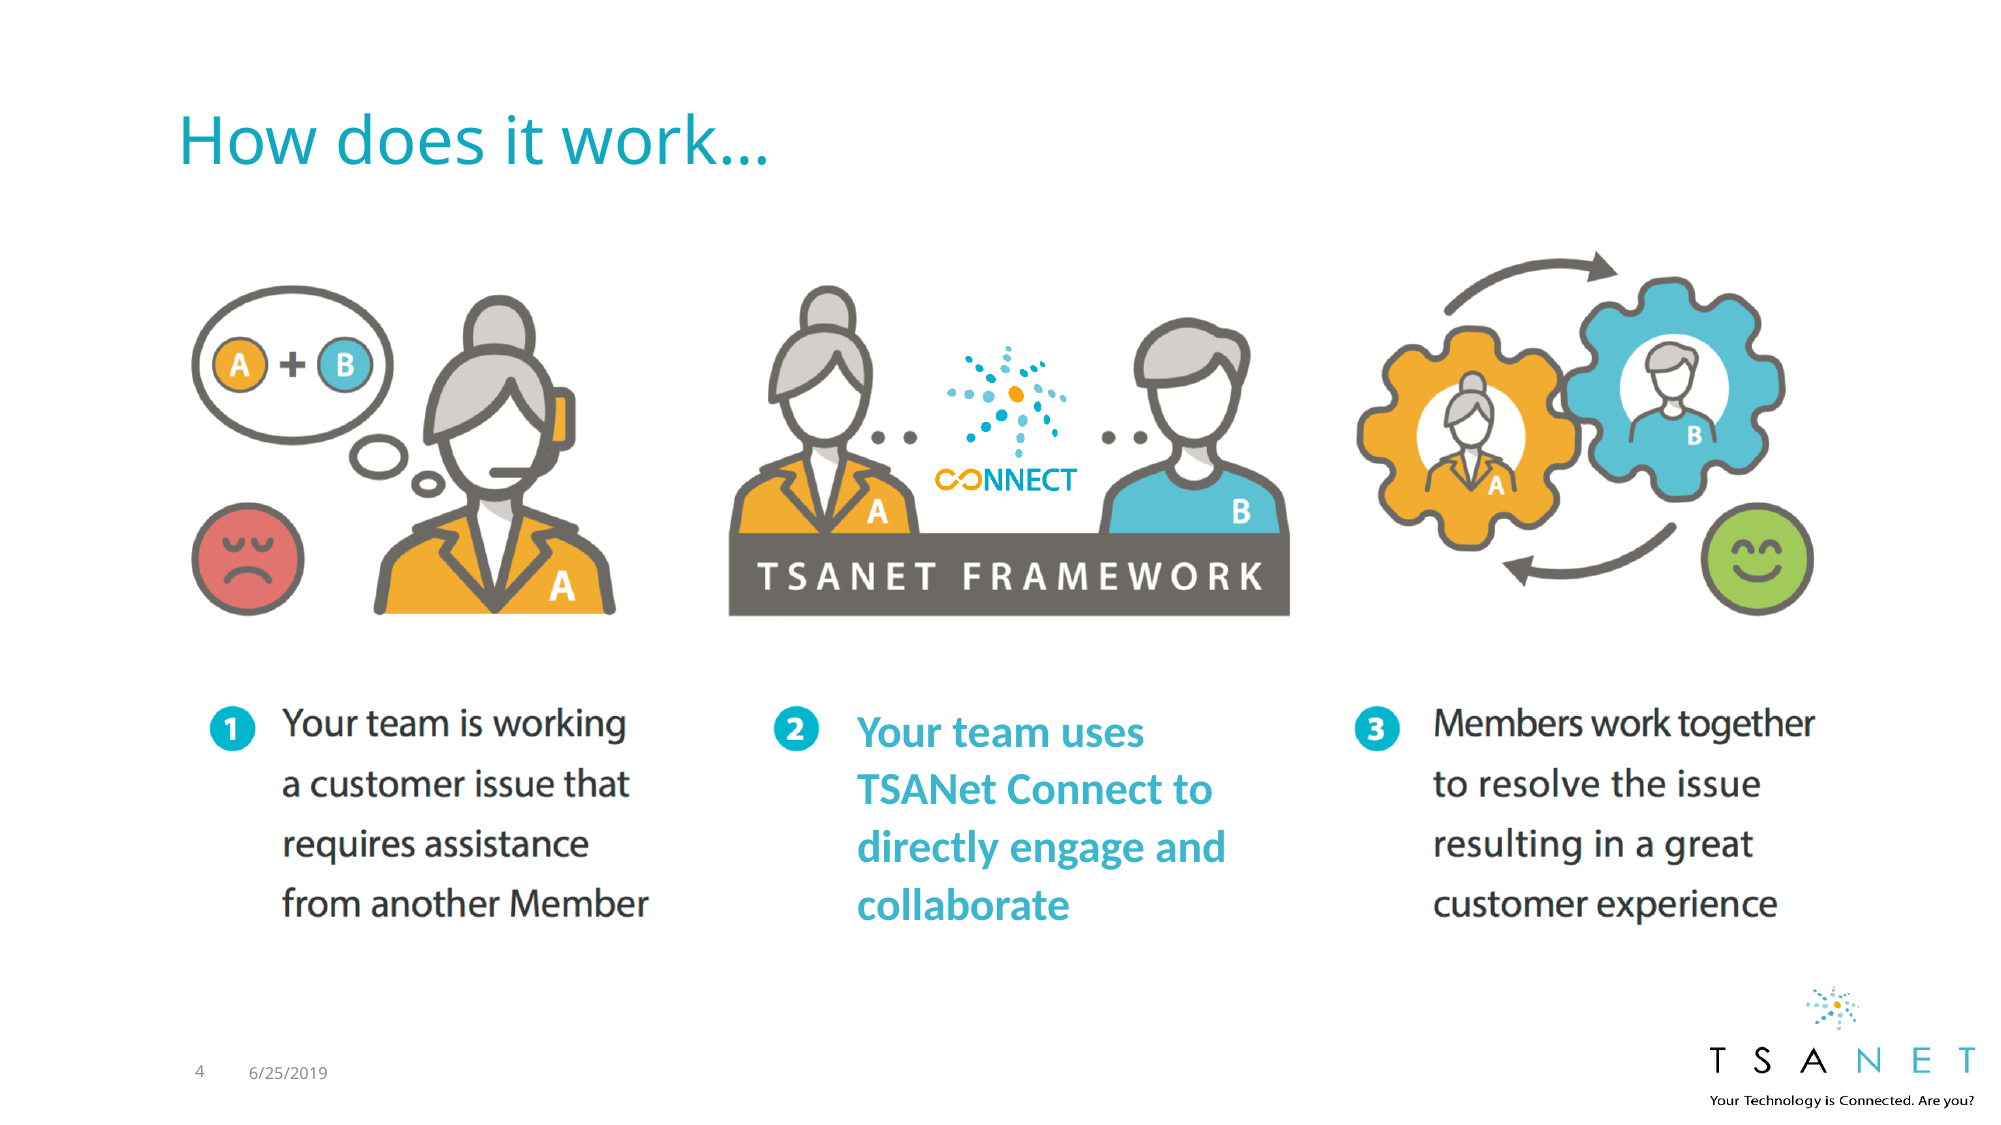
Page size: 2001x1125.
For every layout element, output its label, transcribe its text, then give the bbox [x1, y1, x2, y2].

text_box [144, 226, 1852, 974]
slide_number 4 [69, 1042, 220, 1103]
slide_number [233, 1042, 701, 1103]
title How does it work… [110, 88, 1859, 189]
picture [1693, 974, 1991, 1120]
